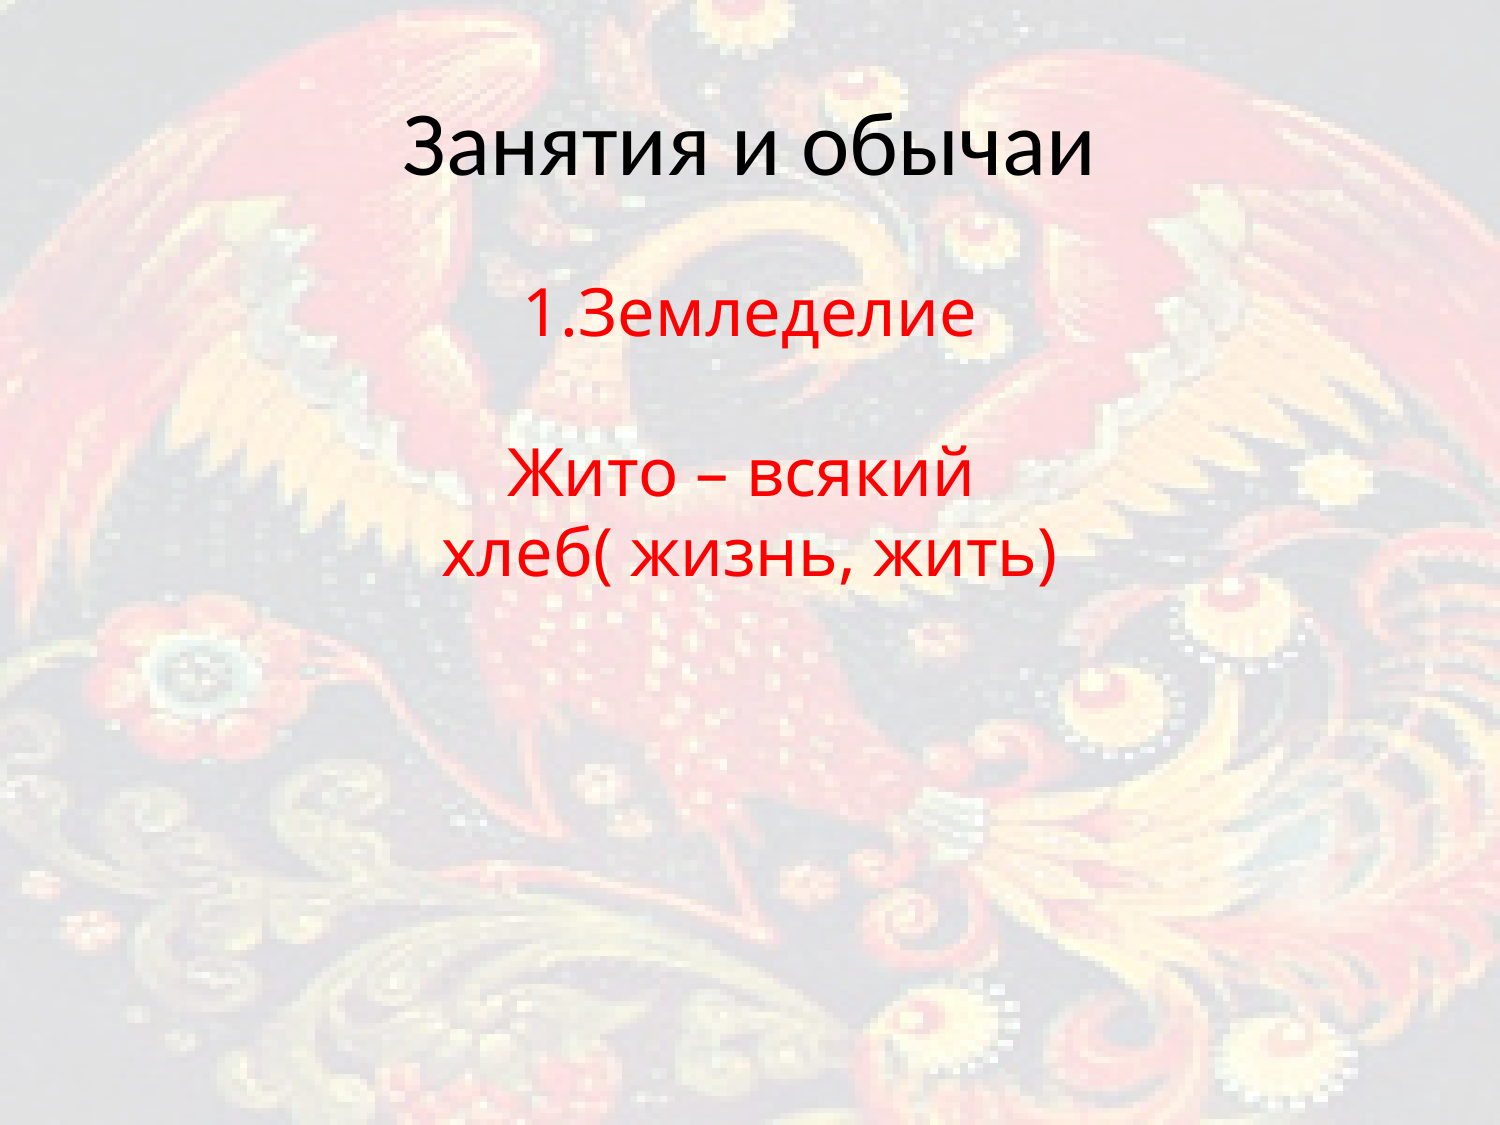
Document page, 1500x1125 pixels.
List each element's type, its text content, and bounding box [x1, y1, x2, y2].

text_box 1.Земледелие Жито – всякий хлеб( жизнь, жить) [75, 262, 1425, 1005]
text_box Занятия и обычаи [75, 45, 1425, 233]
